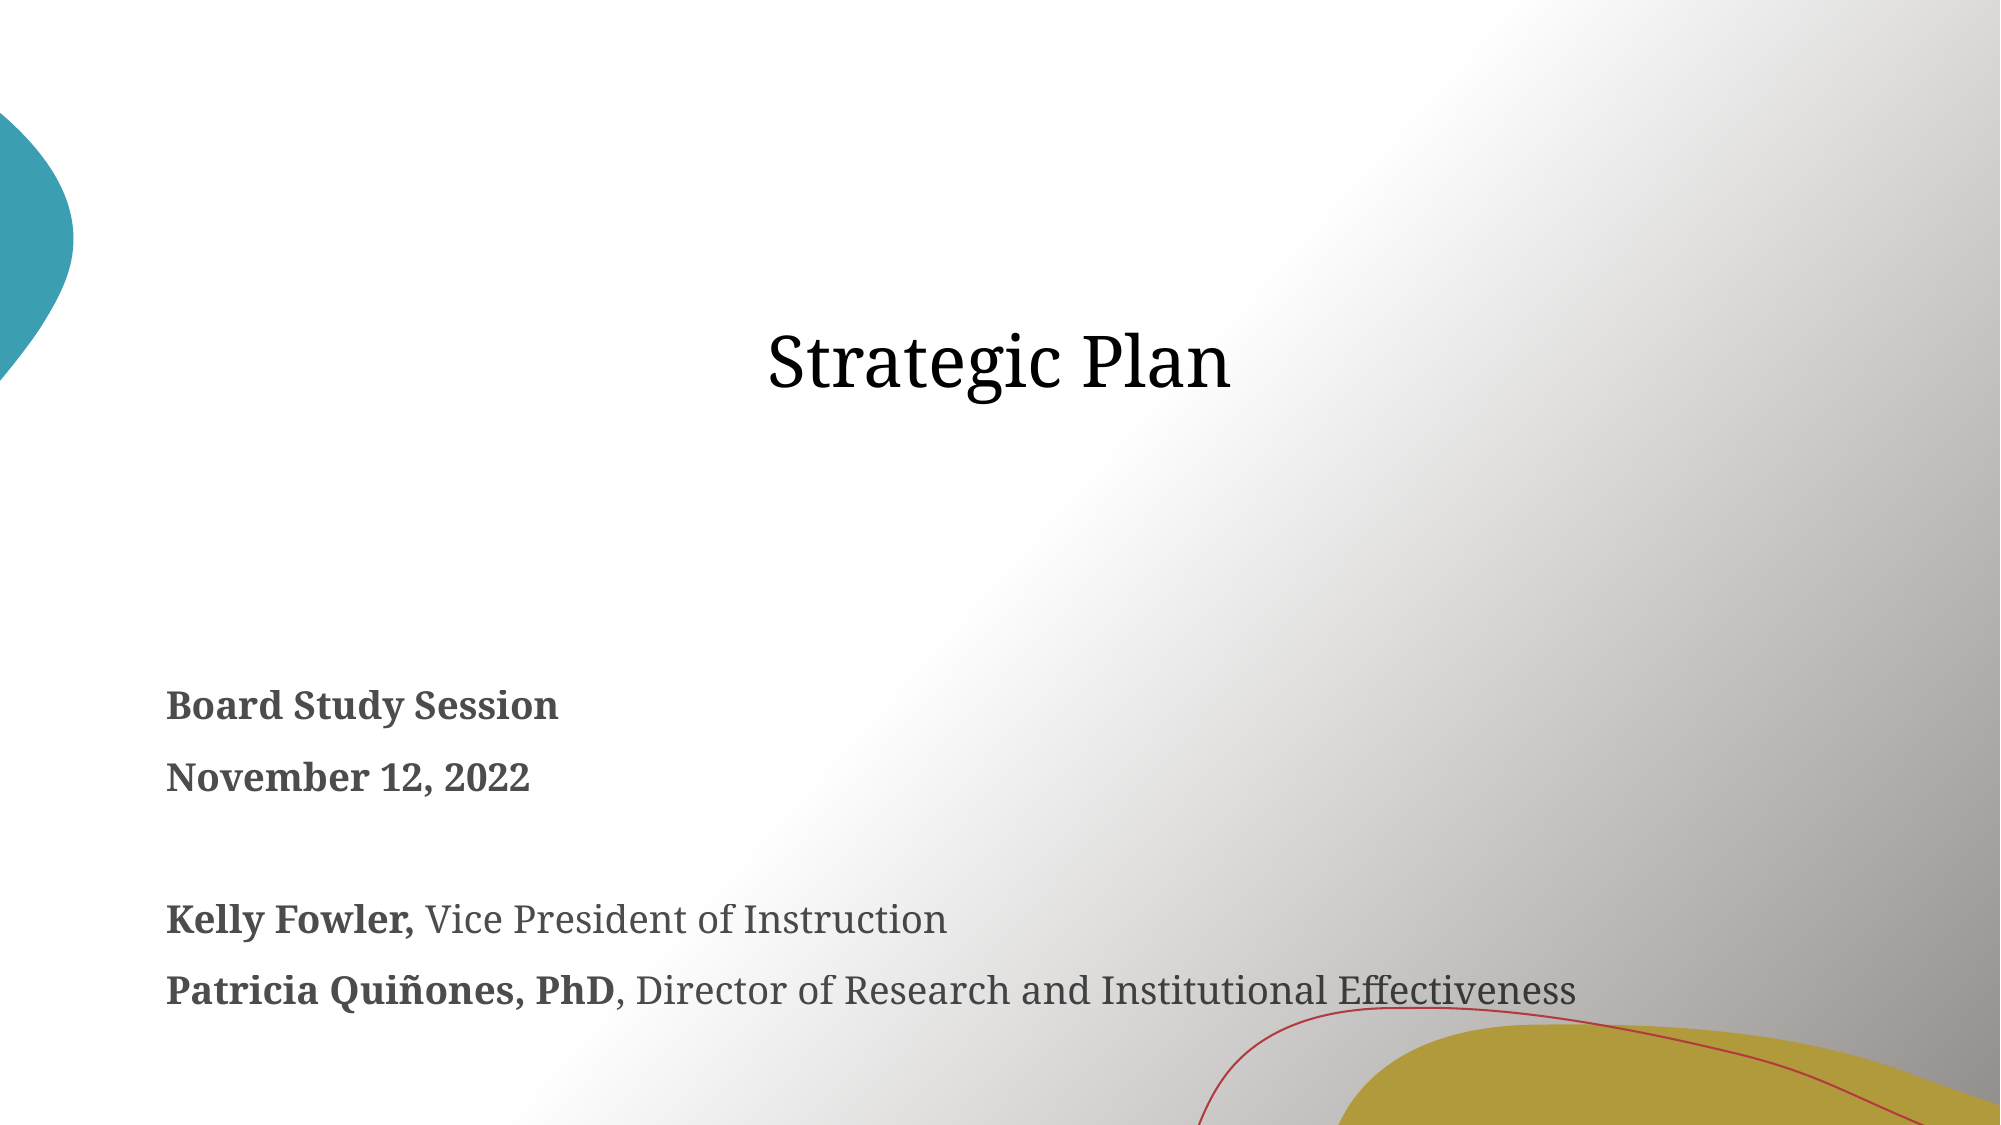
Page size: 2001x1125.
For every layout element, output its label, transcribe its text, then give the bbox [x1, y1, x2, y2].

text_box Board Study Session November 12, 2022 Kelly Fowler, Vice President of Instruction Patricia Quiñones, PhD, Director of Research and Institutional Effectiveness [151, 662, 1665, 1063]
title Strategic Plan [151, 318, 1849, 514]
